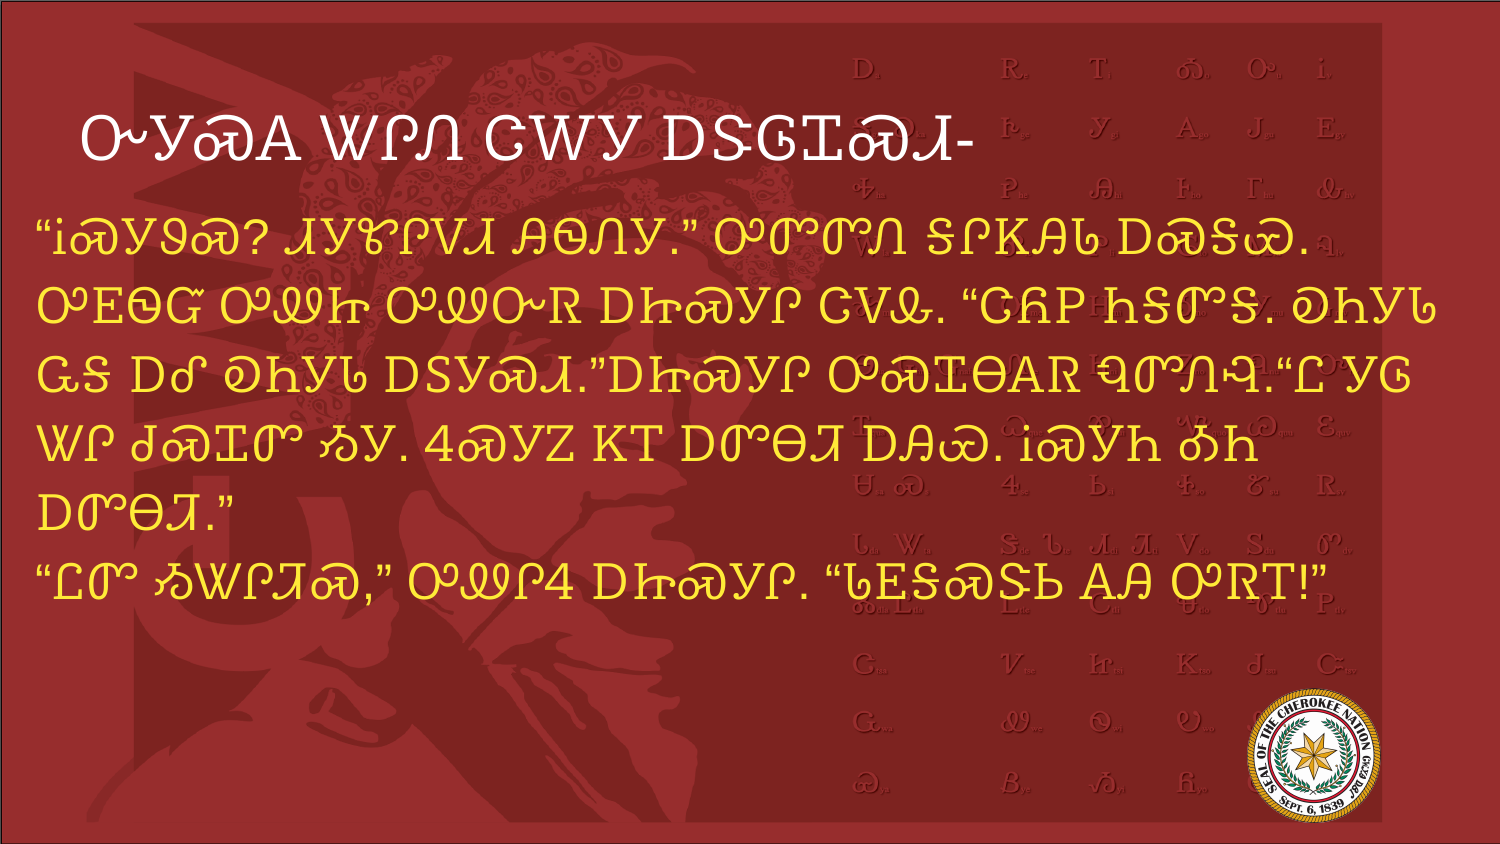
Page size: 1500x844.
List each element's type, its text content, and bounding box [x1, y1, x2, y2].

title ᏅᎩᏍᎪ ᏔᎵᏁ ᏣᎳᎩ ᎠᏕᎶᏆᏍᏗ- [63, 75, 1437, 180]
list “ᎥᏍᎩᏭᏍ? ᏗᎩᏑᎵᏙᏗ ᎯᏫᏁᎩ.” ᎤᏛᏛᏁ ᎦᎵᏦᎯᏓ ᎠᏍᎦᏯ. ᎤᎬᏫᏳ ᎤᏪᏥ ᎤᏪᏅᏒ ᎠᏥᏍᎩᎵ ᏣᏙᎲ. “ᏣᏲᏢ ᏂᎦᏛᎦ. ᎧᏂᎩᏓ ᏩᎦ ᎠᎴ ᎧᏂᎩᏓ ᎠᏚᎩᏍᏗ.”ᎠᏥᏍᎩᎵ ᎤᏍᏆᎾᎪᏒ ᏄᏛᏁᎸ.“Ꮭ ᎩᎶ ᏔᎵ ᏧᏍᏆᏛ ᏱᎩ. ᏎᏍᎩᏃ ᏦᎢ ᎠᏛᎾᏘ ᎠᎯᏯ. ᎥᏍᎩᏂ ᎣᏂ ᎠᏛᎾᏘ.” “ᏝᏛ ᏱᏔᎵᏘᏍ,” ᎤᏪᎵᏎ ᎠᏥᏍᎩᎵ. “ᏓᎬᎦᏍᏕᏏ ᎪᎯ ᎤᏒᎢ!” [20, 180, 1485, 806]
picture [0, 0, 1500, 844]
